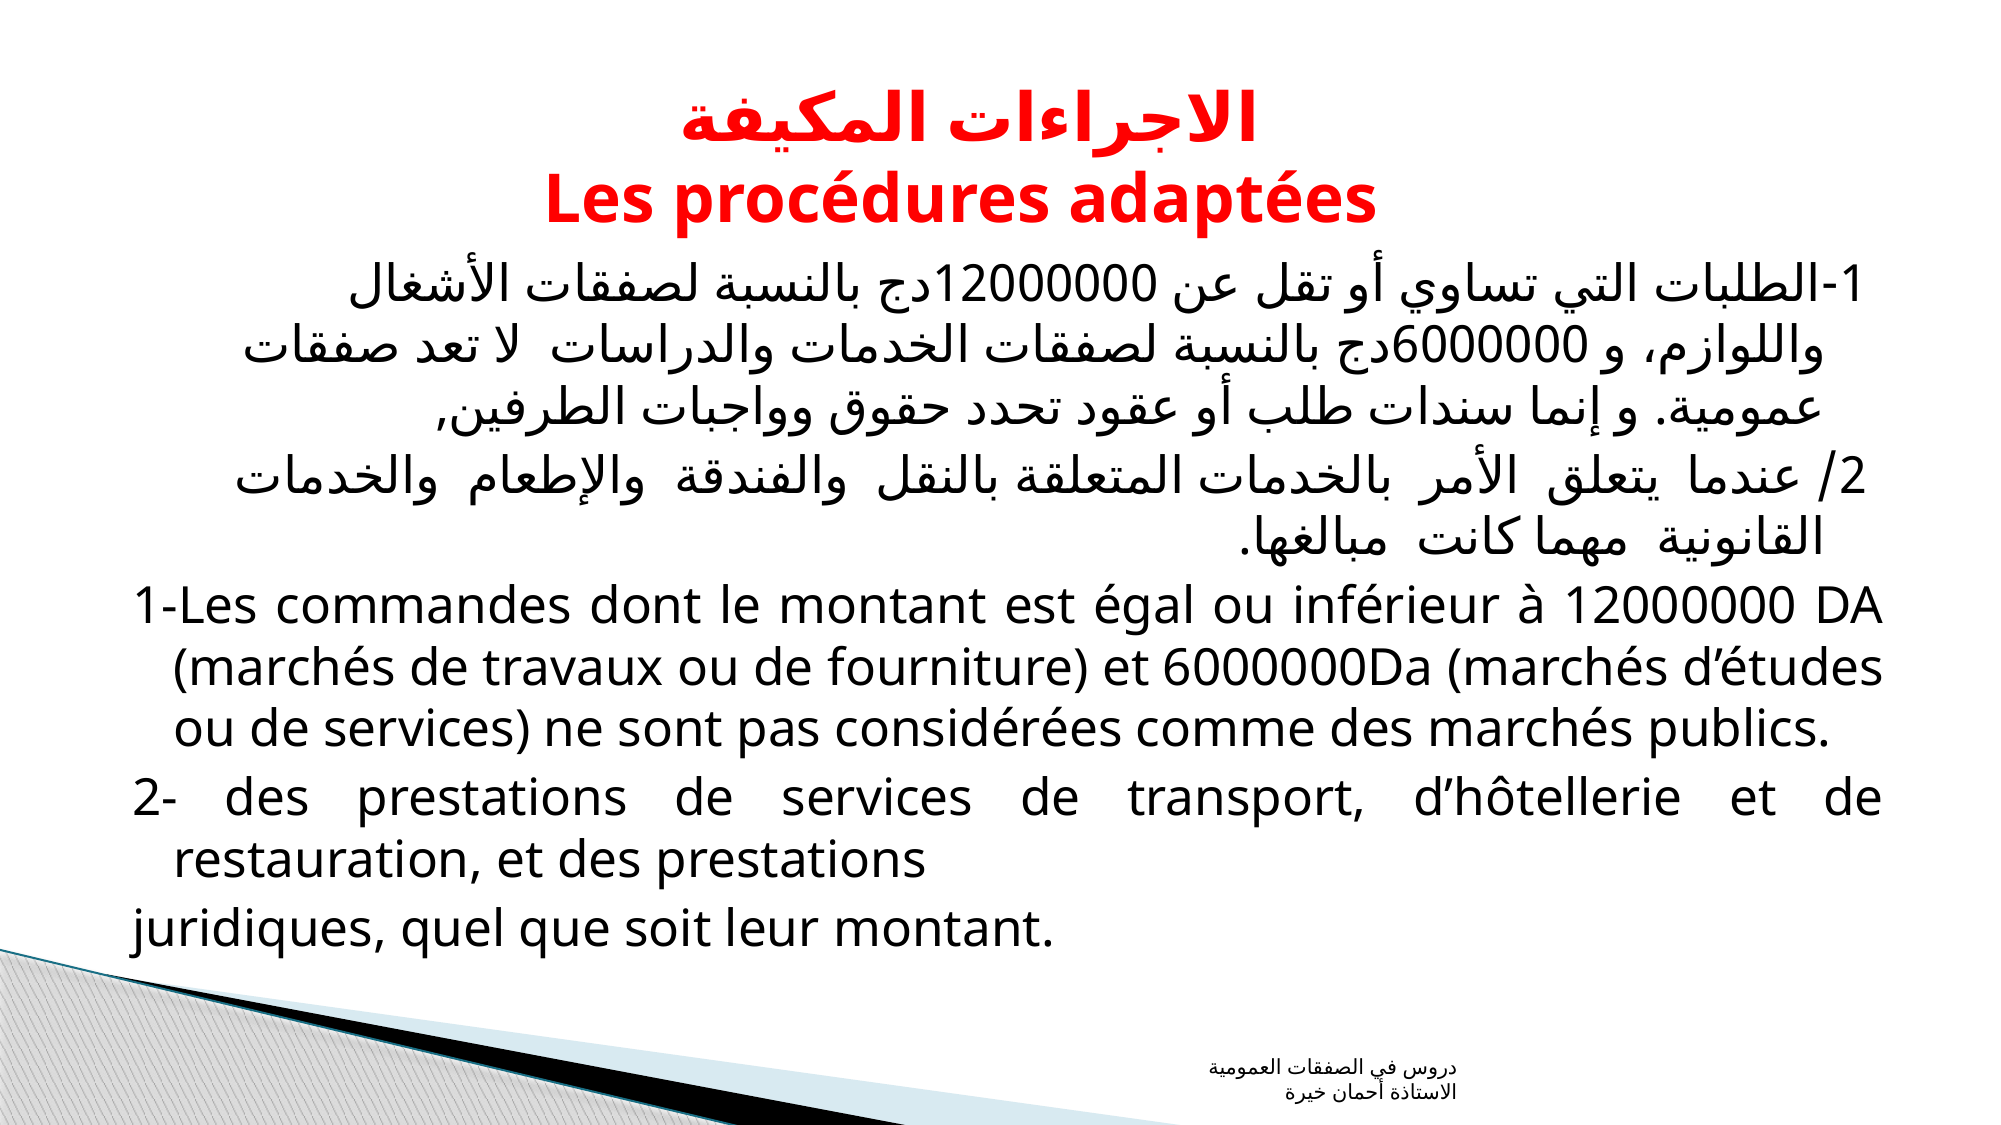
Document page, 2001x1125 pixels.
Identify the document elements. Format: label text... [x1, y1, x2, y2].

title الاجراءات المكيفة Les procédures adaptées [324, 66, 1615, 244]
list 1-الطلبات التي تساوي أو تقل عن 12000000دج بالنسبة لصفقات الأشغال واللوازم، و 6000000دج بالنسبة لصفقات الخدمات والدراسات لا تعد صفقات عمومية. و إنما سندات طلب أو عقود تحدد حقوق وواجبات الطرفين, 2/ عندما يتعلق الأمر بالخدمات المتعلقة بالنقل والفندقة والإطعام والخدمات القانونية مهما كانت مبالغها. 1-Les commandes dont le montant est égal ou inférieur à 12000000 DA (marchés de travaux ou de fourniture) et 6000000Da (marchés d’études ou de services) ne sont pas considérées comme des marchés publics. 2- des prestations de services de transport, d’hôtellerie et de restauration, et des prestations juridiques, quel que soit leur montant. [99, 243, 1900, 986]
footer دروس في الصفقات العمومية الاستاذة أحمان خيرة [957, 1051, 1473, 1112]
